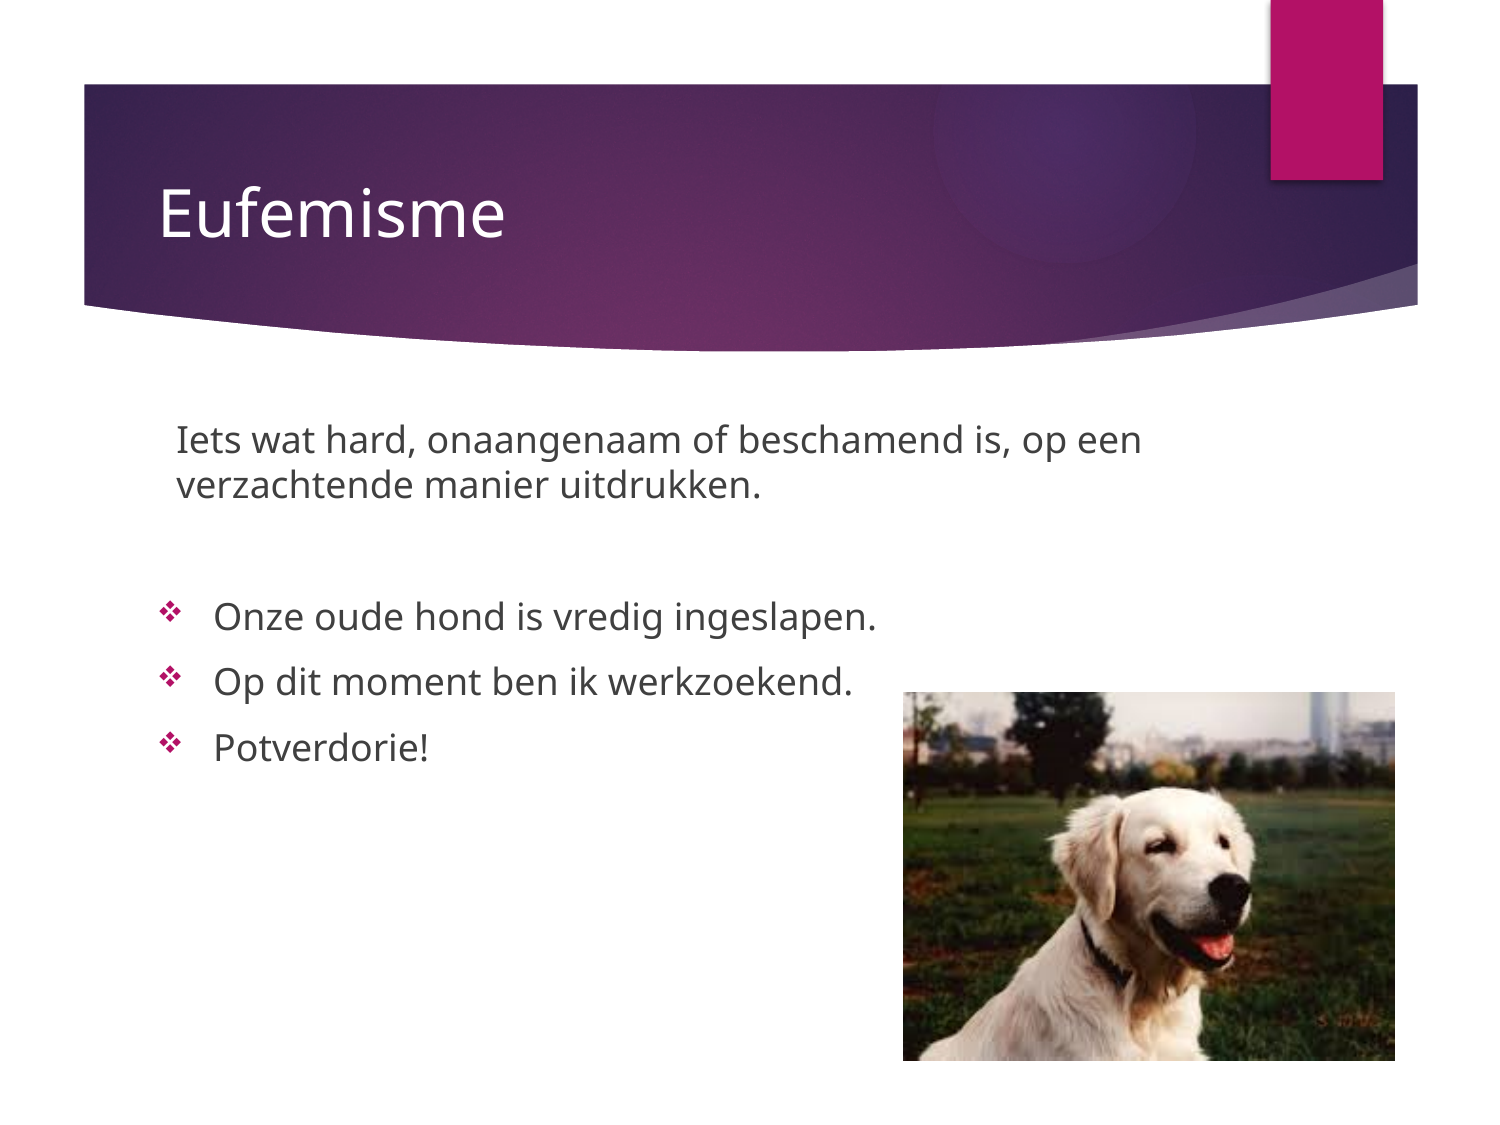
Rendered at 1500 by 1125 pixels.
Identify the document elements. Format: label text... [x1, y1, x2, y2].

picture [903, 692, 1395, 1061]
list Iets wat hard, onaangenaam of beschamend is, op een verzachtende manier uitdrukken. Onze oude hond is vredig ingeslapen. Op dit moment ben ik werkzoekend. Potverdorie! [141, 408, 1183, 988]
title Eufemisme [142, 152, 1183, 269]
